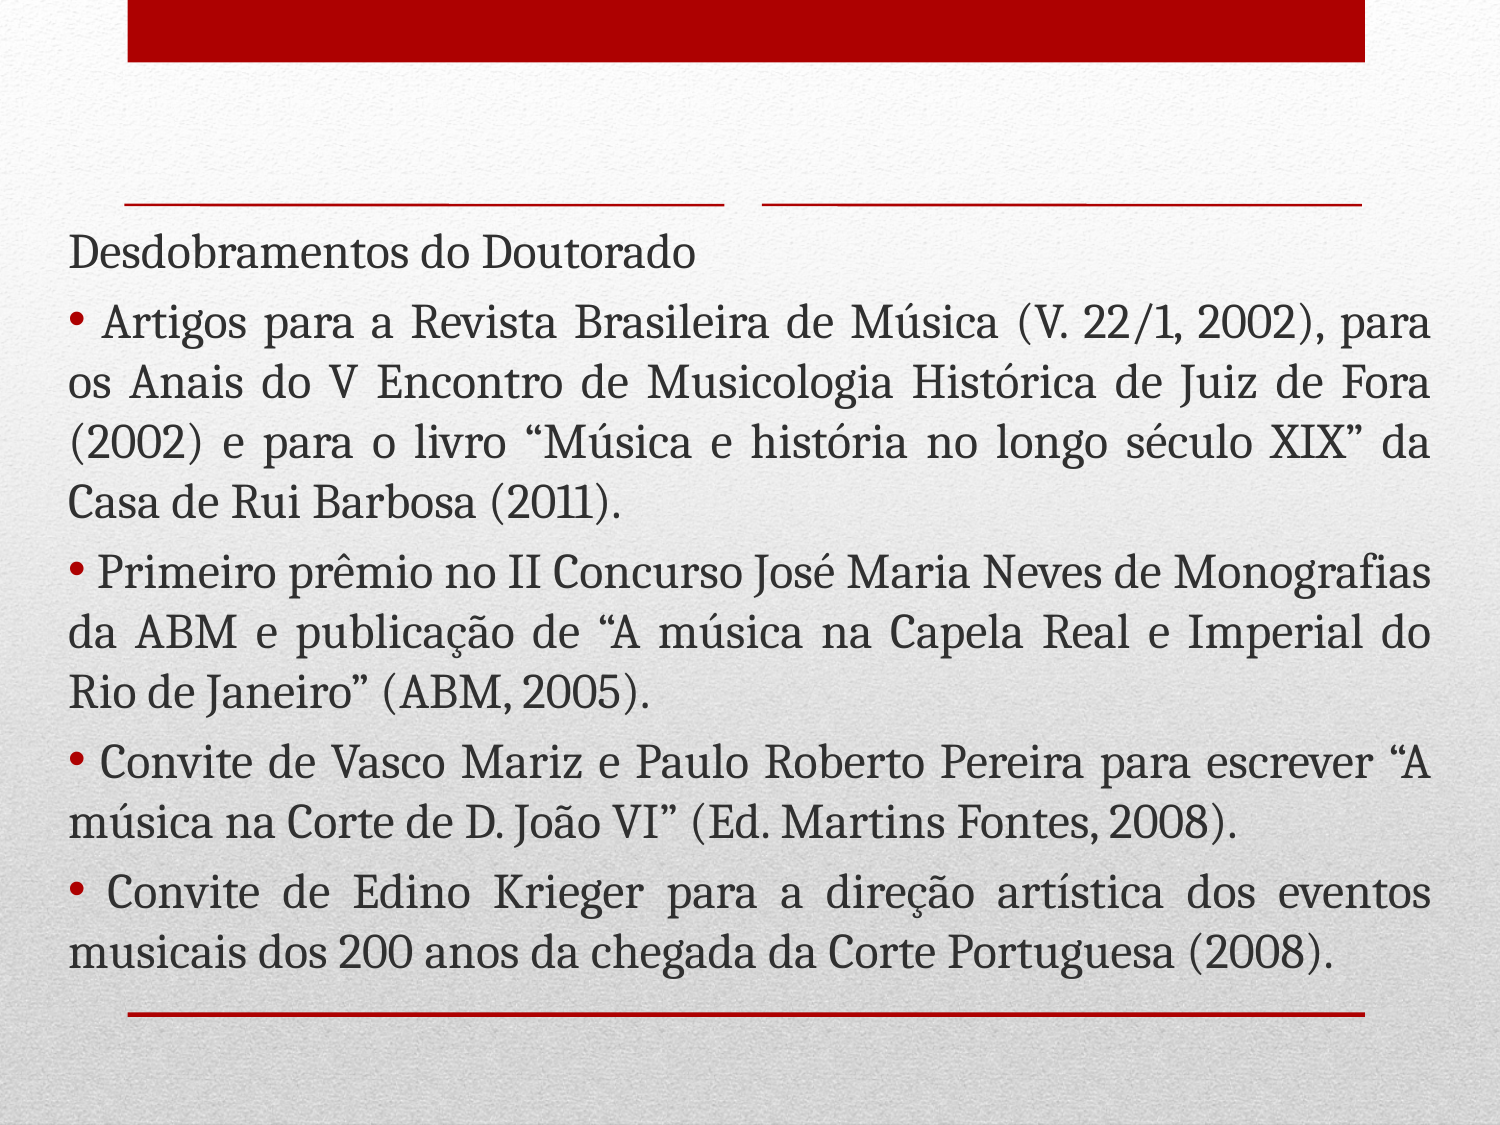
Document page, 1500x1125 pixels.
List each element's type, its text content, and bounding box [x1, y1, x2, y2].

list Desdobramentos do Doutorado Artigos para a Revista Brasileira de Música (V. 22/1, 2002), para os Anais do V Encontro de Musicologia Histórica de Juiz de Fora (2002) e para o livro “Música e história no longo século XIX” da Casa de Rui Barbosa (2011). Primeiro prêmio no II Concurso José Maria Neves de Monografias da ABM e publicação de “A música na Capela Real e Imperial do Rio de Janeiro” (ABM, 2005). Convite de Vasco Mariz e Paulo Roberto Pereira para escrever “A música na Corte de D. João VI” (Ed. Martins Fontes, 2008). Convite de Edino Krieger para a direção artística dos eventos musicais dos 200 anos da chegada da Corte Portuguesa (2008). [53, 210, 1447, 1020]
